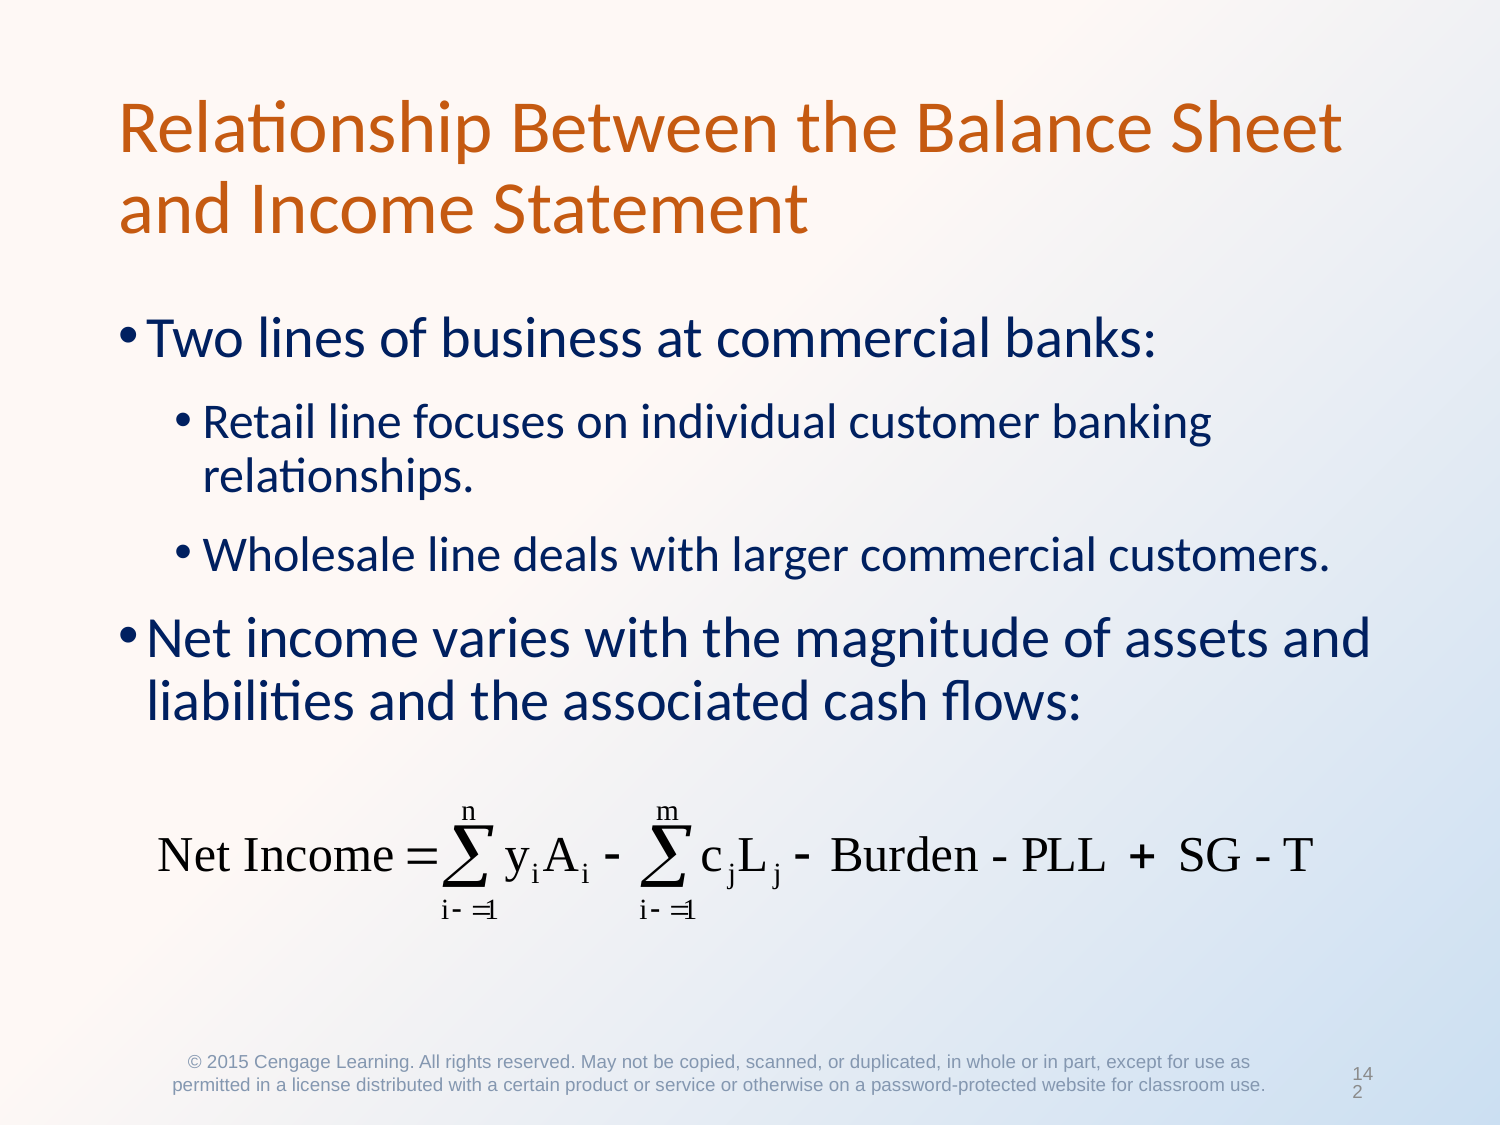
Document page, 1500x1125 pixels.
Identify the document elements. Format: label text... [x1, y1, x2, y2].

title Relationship Between the Balance Sheet and Income Statement [103, 59, 1397, 278]
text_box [147, 787, 1322, 930]
list Two lines of business at commercial banks: Retail line focuses on individual customer banking relationships. Wholesale line deals with larger commercial customers. Net income varies with the magnitude of assets and liabilities and the associated cash flows: [103, 299, 1397, 1014]
slide_number 142 [1337, 1042, 1397, 1103]
footer © 2015 Cengage Learning. All rights reserved. May not be copied, scanned, or duplicated, in whole or in part, except for use as permitted in a license distributed with a certain product or service or otherwise on a password-protected website for classroom use. [137, 1042, 1300, 1103]
